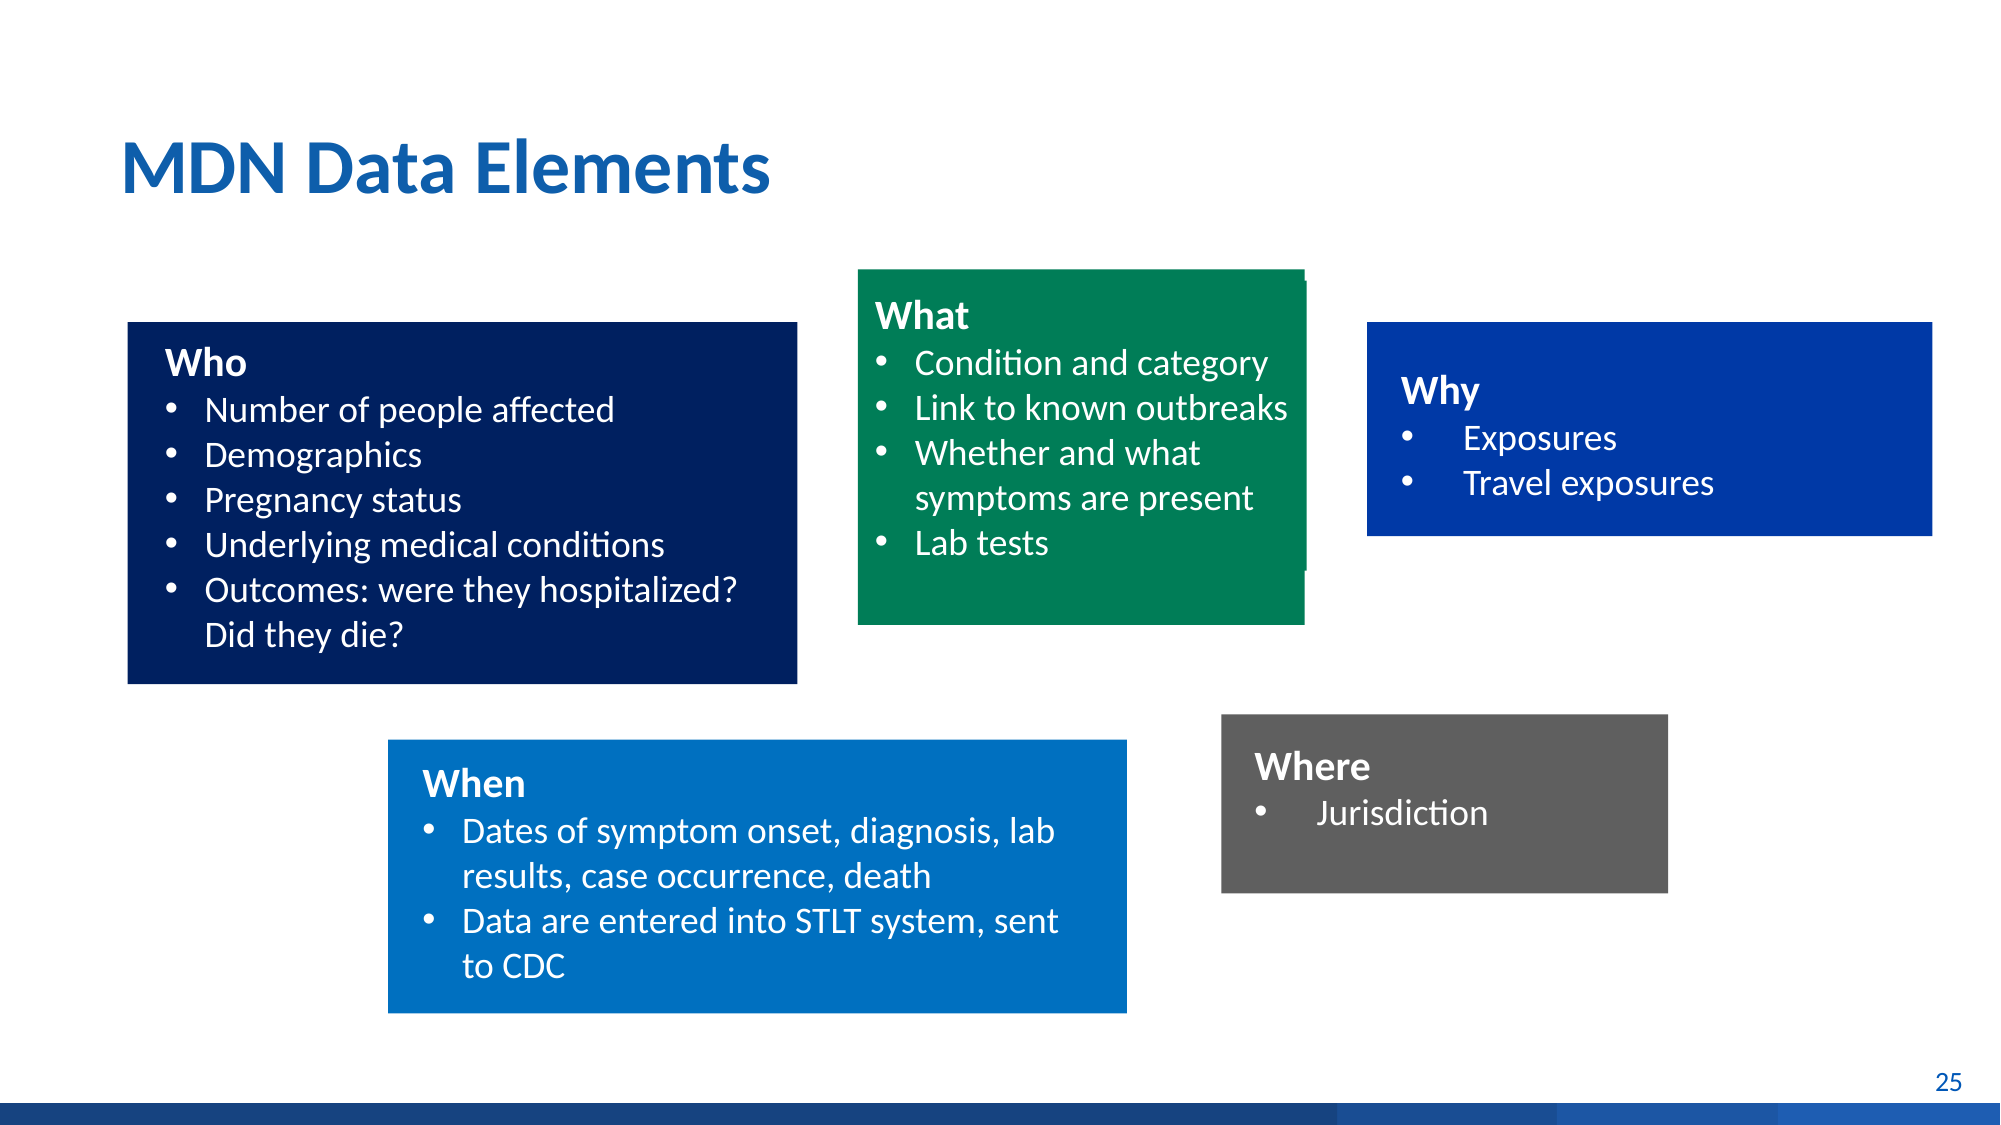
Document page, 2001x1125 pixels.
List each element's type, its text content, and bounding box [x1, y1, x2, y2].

slide_number 25 [1890, 1050, 1978, 1110]
title MDN Data Elements [99, 45, 1900, 233]
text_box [1221, 714, 1669, 894]
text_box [387, 739, 1128, 1014]
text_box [127, 321, 798, 685]
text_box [1366, 321, 1933, 537]
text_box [857, 269, 1307, 626]
